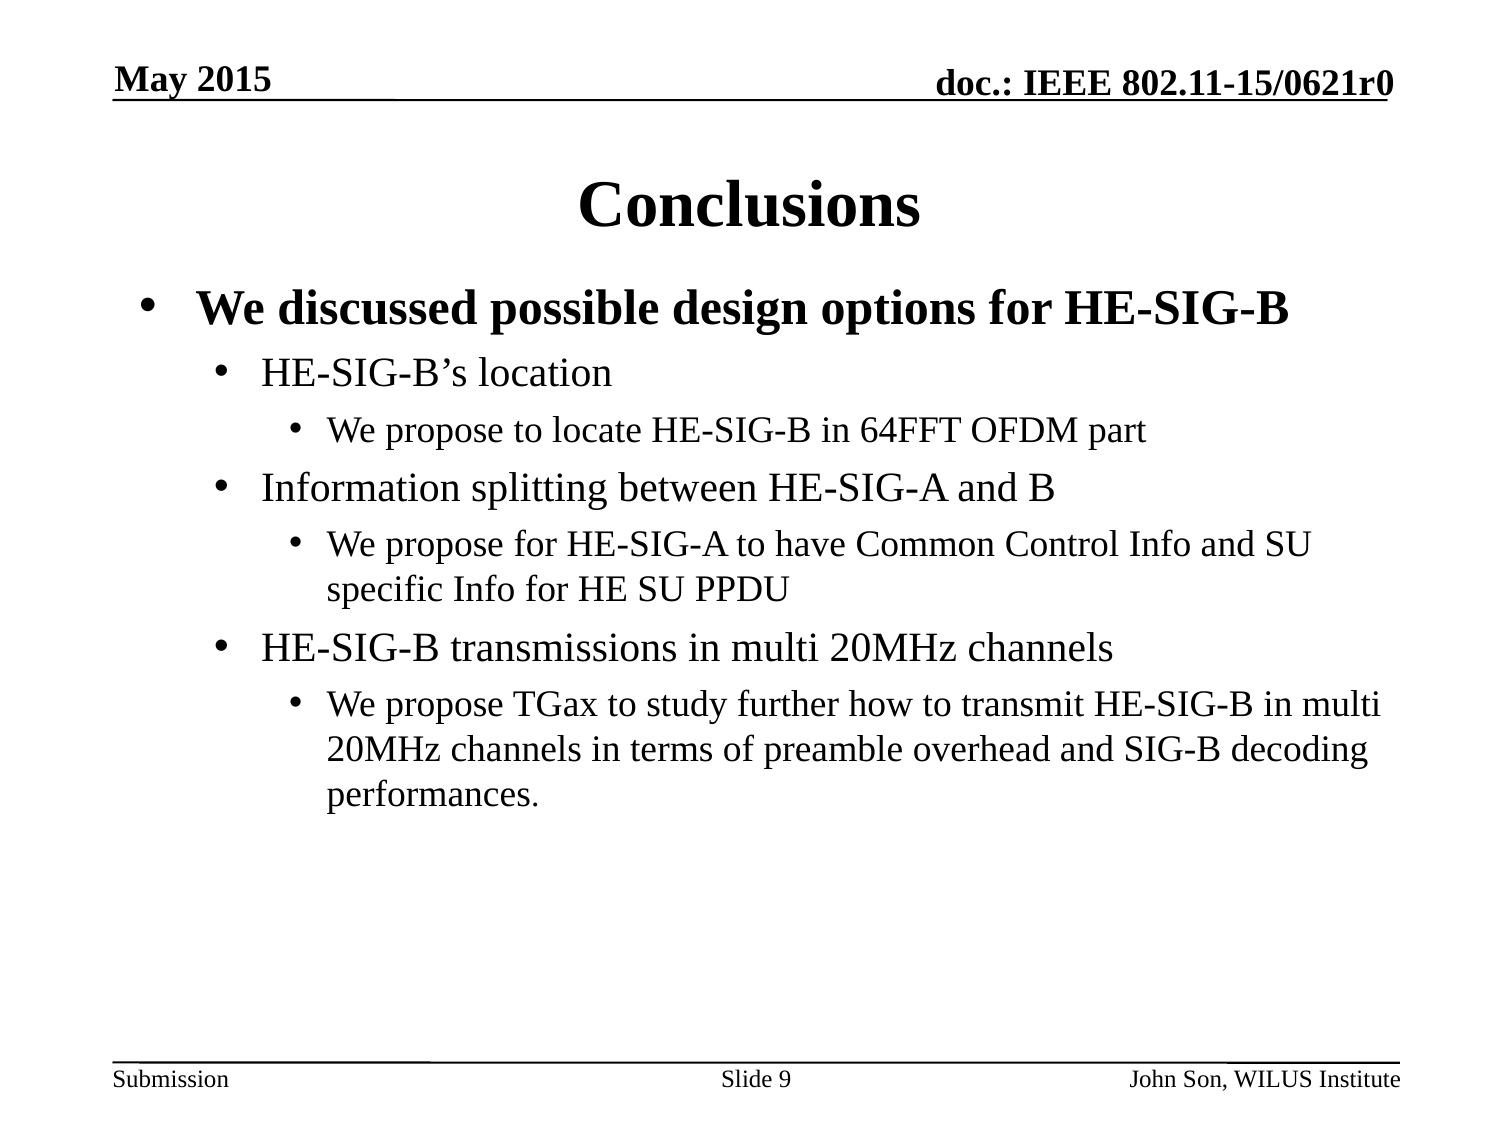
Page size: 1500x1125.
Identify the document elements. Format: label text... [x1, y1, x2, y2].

title Conclusions [112, 112, 1388, 288]
slide_number Slide 9 [712, 1061, 800, 1123]
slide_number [114, 54, 423, 100]
footer John Son, WILUS Institute [878, 1061, 1402, 1093]
list We discussed possible design options for HE-SIG-B HE-SIG-B’s location We propose to locate HE-SIG-B in 64FFT OFDM part Information splitting between HE-SIG-A and B We propose for HE-SIG-A to have Common Control Info and SU specific Info for HE SU PPDU HE-SIG-B transmissions in multi 20MHz channels We propose TGax to study further how to transmit HE-SIG-B in multi 20MHz channels in terms of preamble overhead and SIG-B decoding performances. [123, 266, 1399, 1012]
